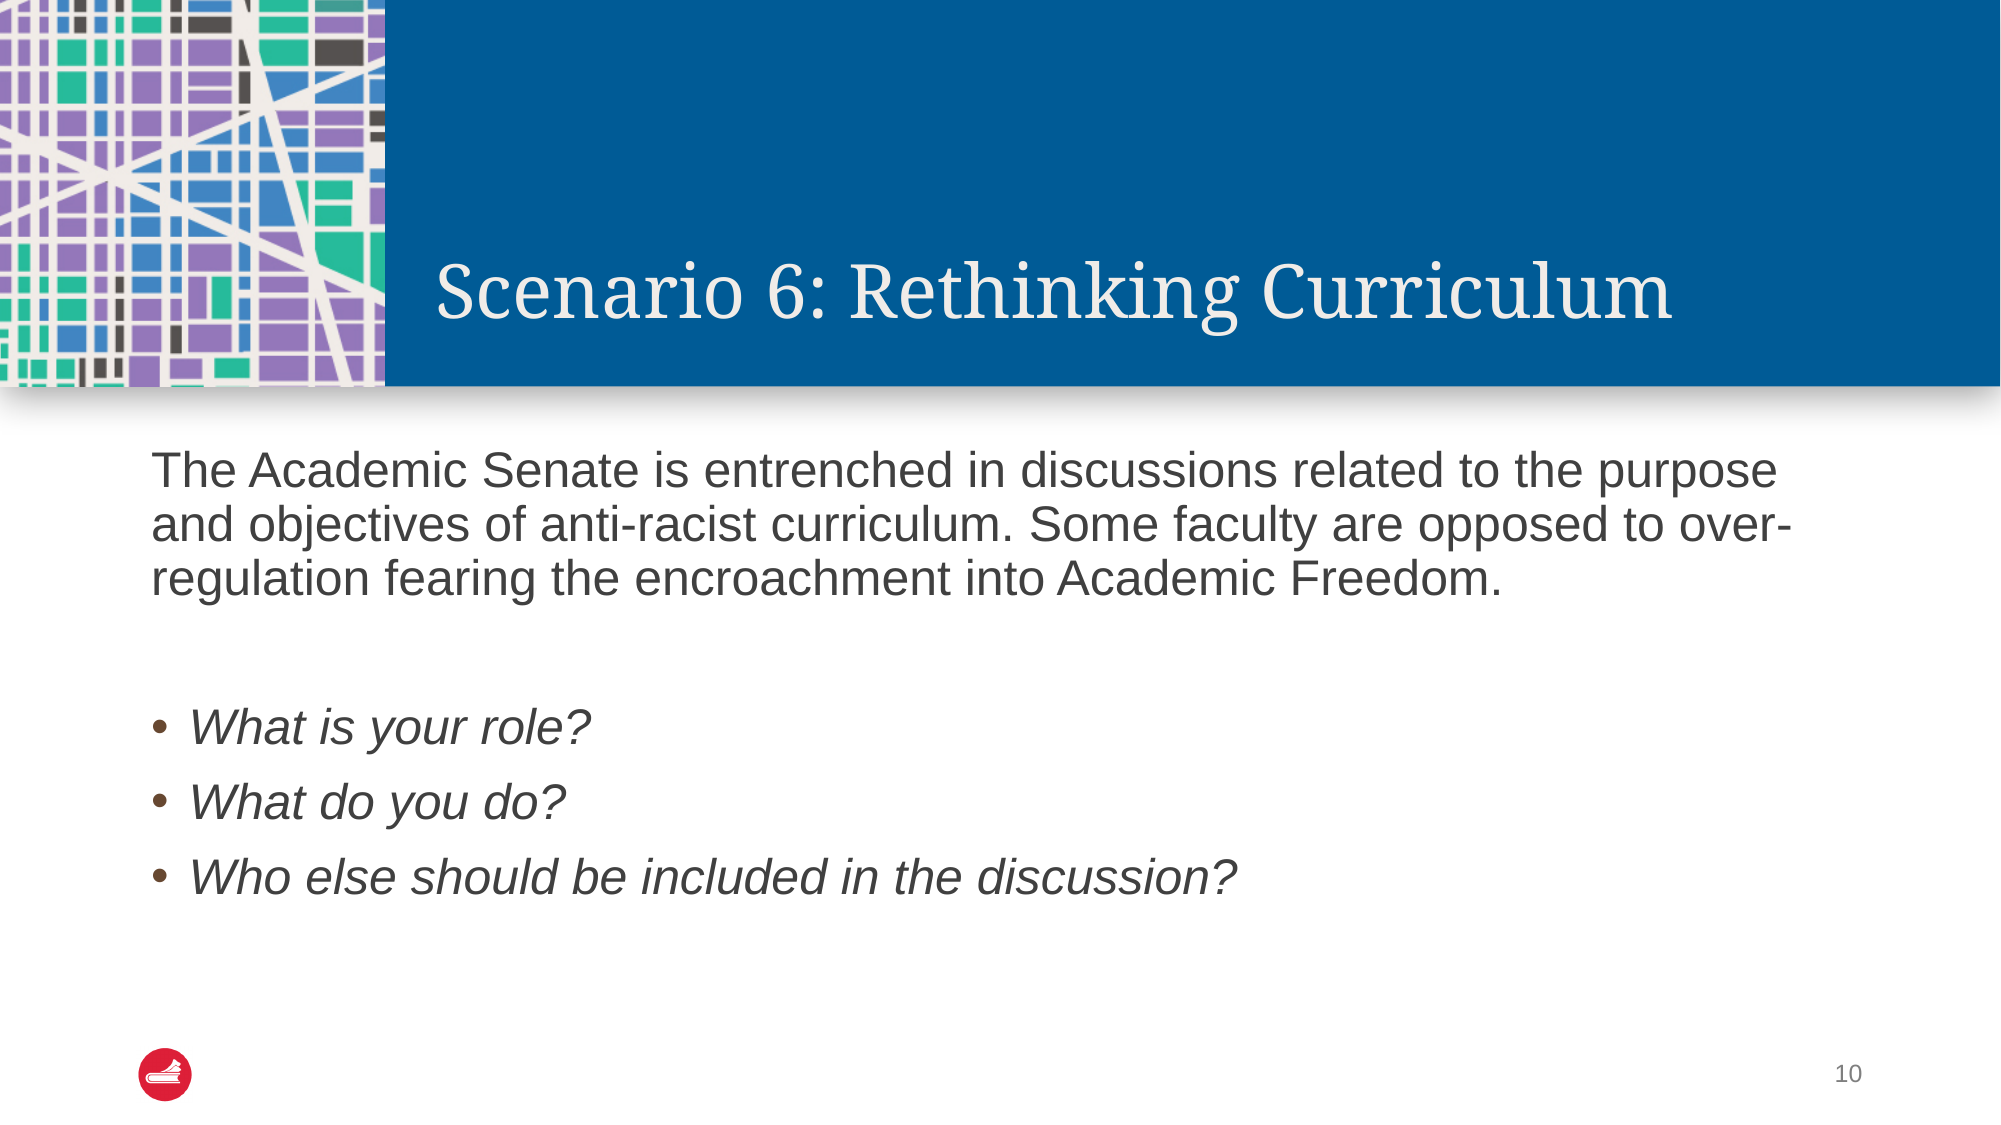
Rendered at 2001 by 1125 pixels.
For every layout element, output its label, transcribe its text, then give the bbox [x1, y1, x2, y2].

picture [136, 1046, 193, 1103]
list The Academic Senate is entrenched in discussions related to the purpose and objectives of anti-racist curriculum. Some faculty are opposed to over-regulation fearing the encroachment into Academic Freedom. What is your role? What do you do? Who else should be included in the discussion? [136, 436, 1863, 1023]
title Scenario 6: Rethinking Curriculum [420, 66, 1863, 343]
slide_number 10 [1712, 1042, 1863, 1103]
picture [0, 0, 385, 387]
